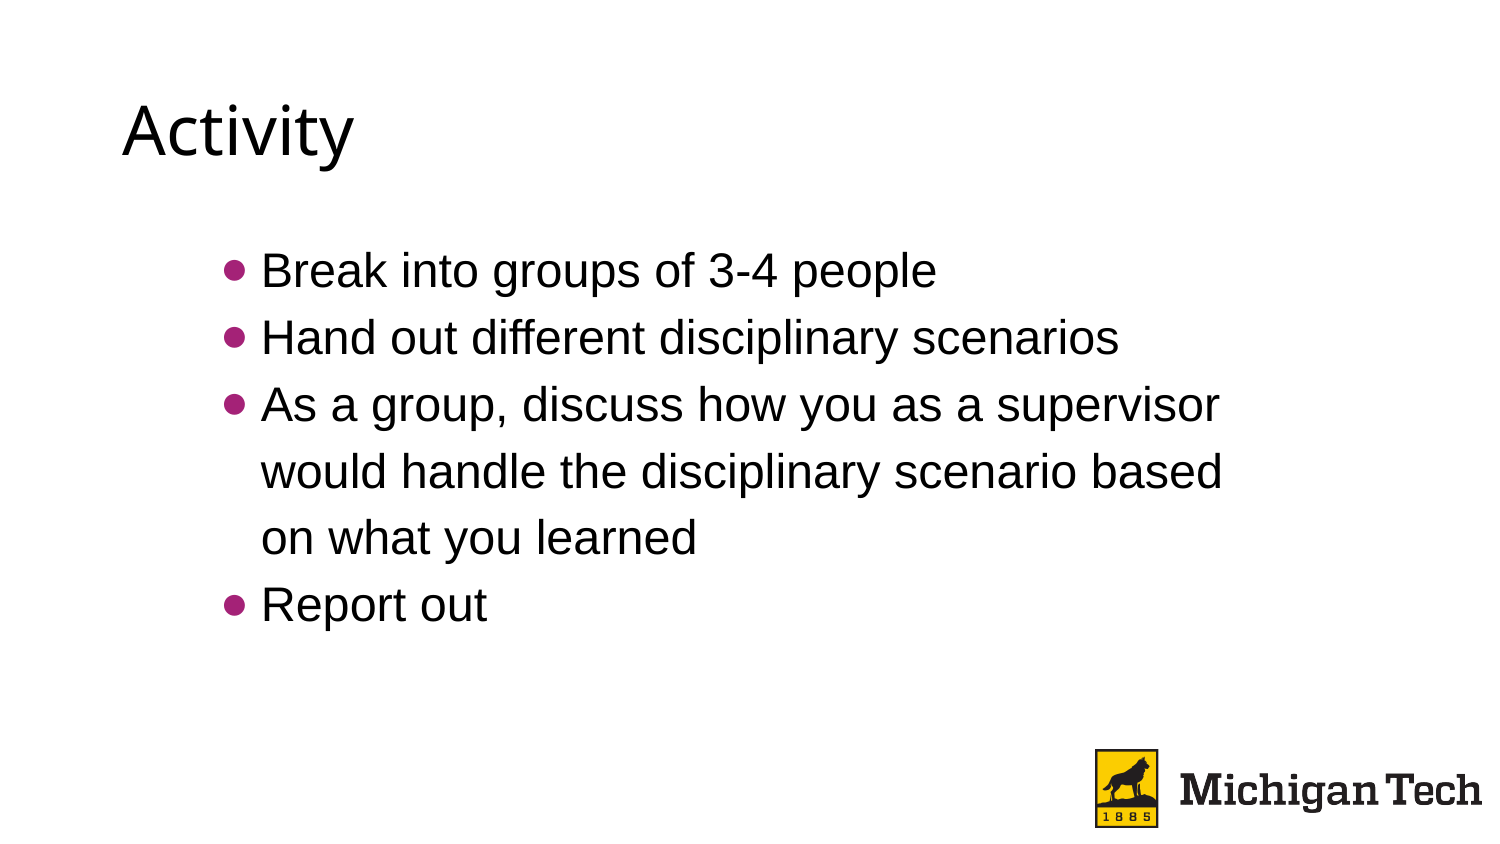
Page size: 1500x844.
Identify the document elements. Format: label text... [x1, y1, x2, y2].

picture [1095, 749, 1482, 828]
title Activity [107, 71, 1366, 162]
subtitle Break into groups of 3-4 people Hand out different disciplinary scenarios As a group, discuss how you as a supervisor would handle the disciplinary scenario based on what you learned Report out [205, 215, 1269, 647]
